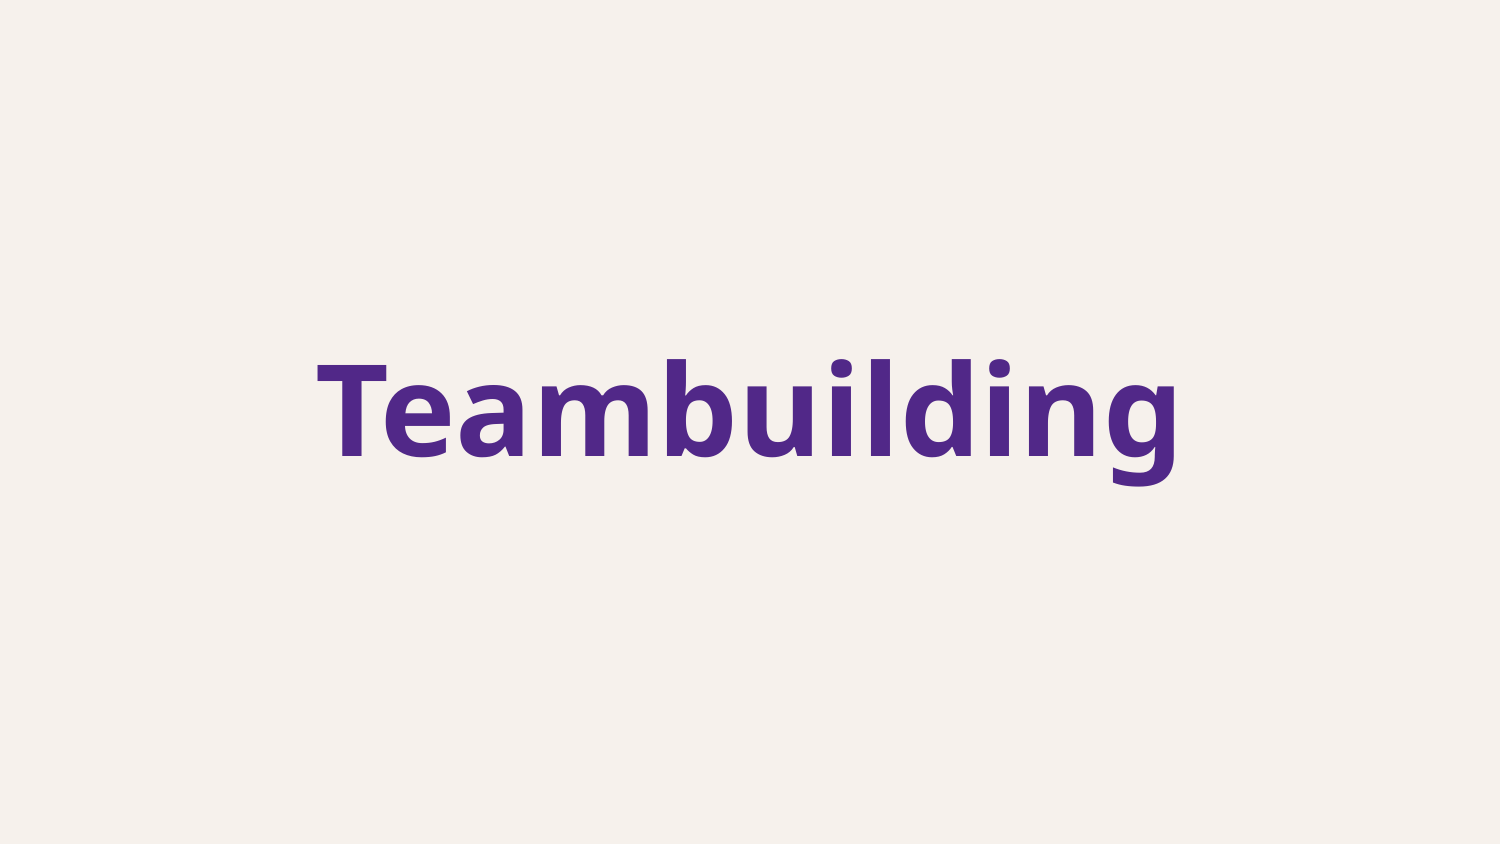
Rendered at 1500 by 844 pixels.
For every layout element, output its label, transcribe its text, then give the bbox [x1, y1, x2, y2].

title Teambuilding [98, 313, 1402, 530]
